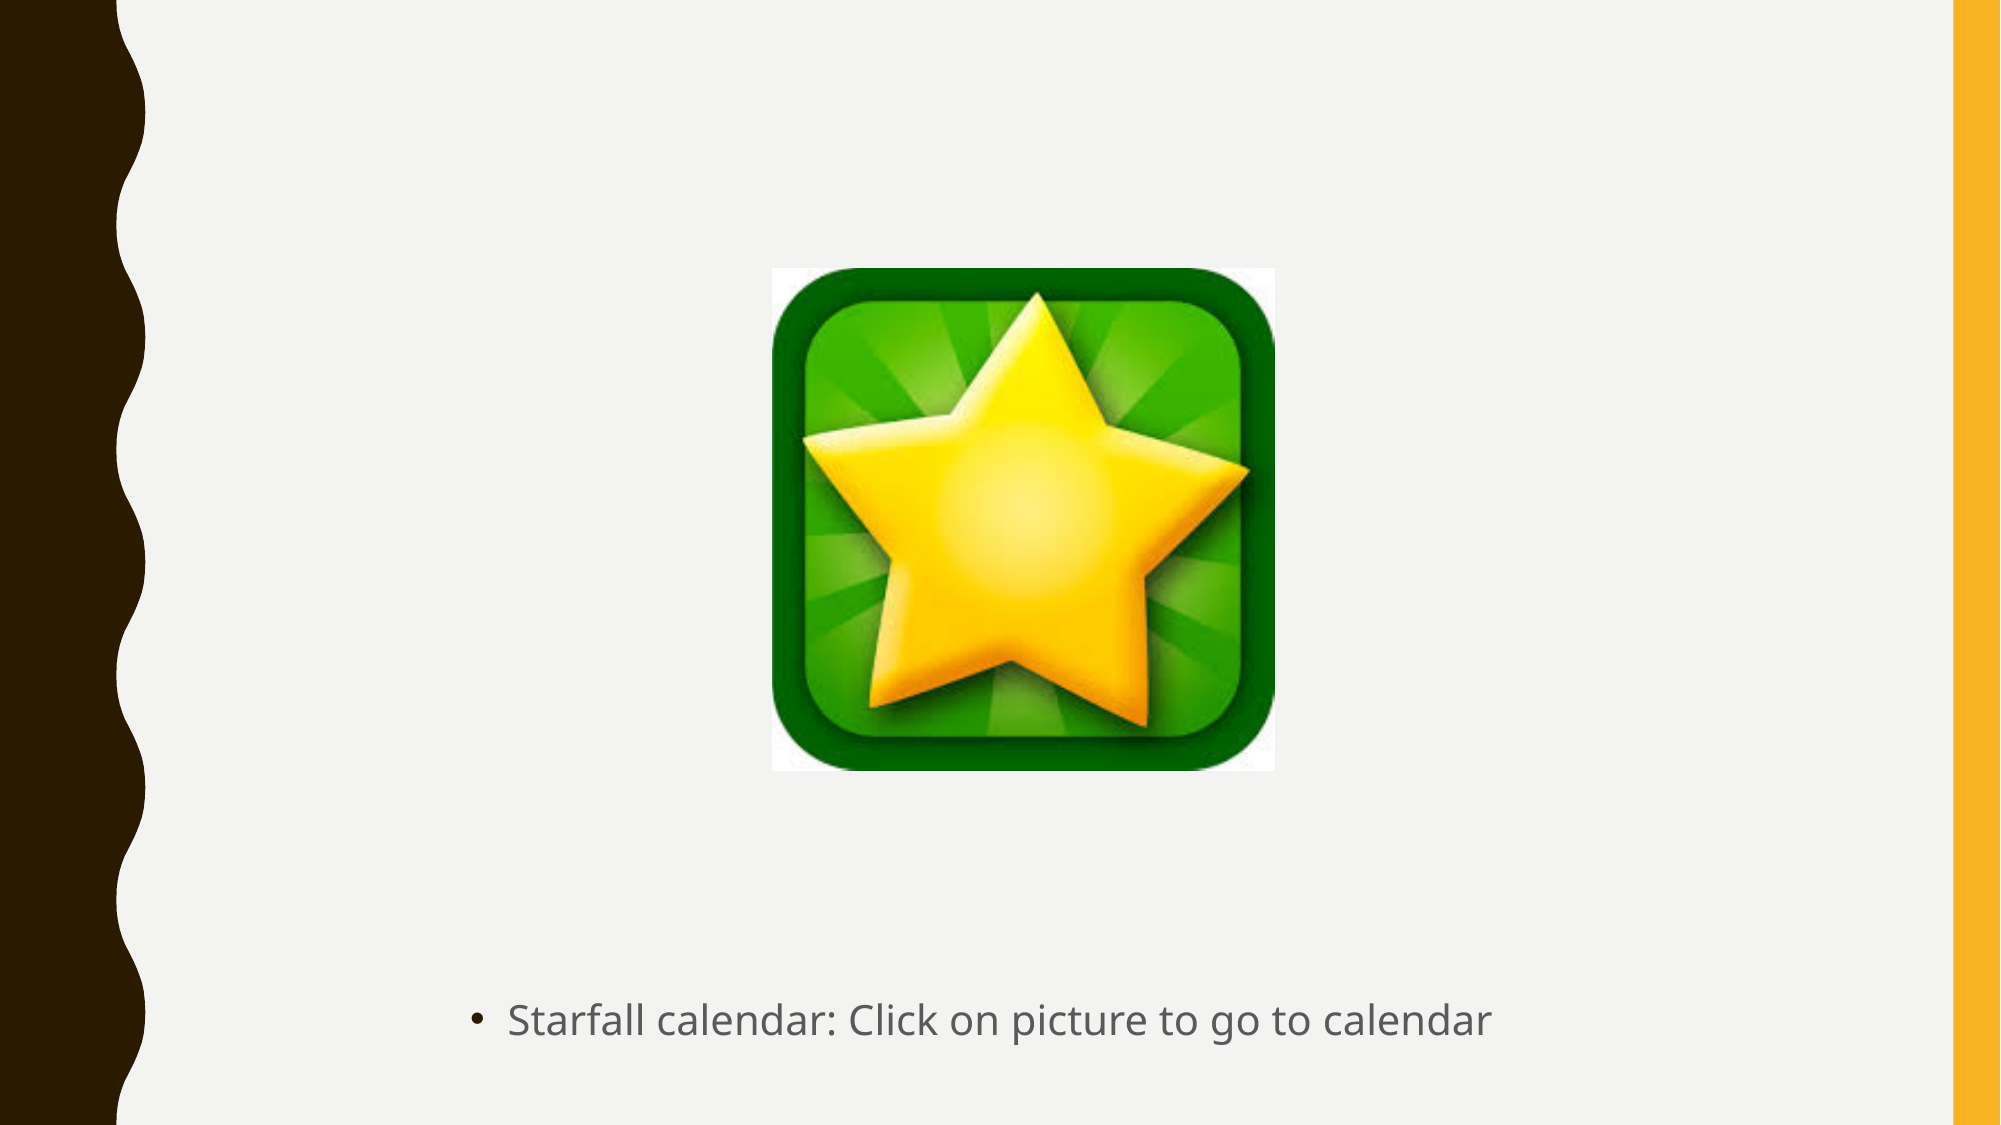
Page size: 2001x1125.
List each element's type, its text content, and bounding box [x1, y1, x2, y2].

picture [772, 268, 1275, 771]
subtitle Starfall calendar: Click on picture to go to calendar [455, 980, 1775, 1103]
